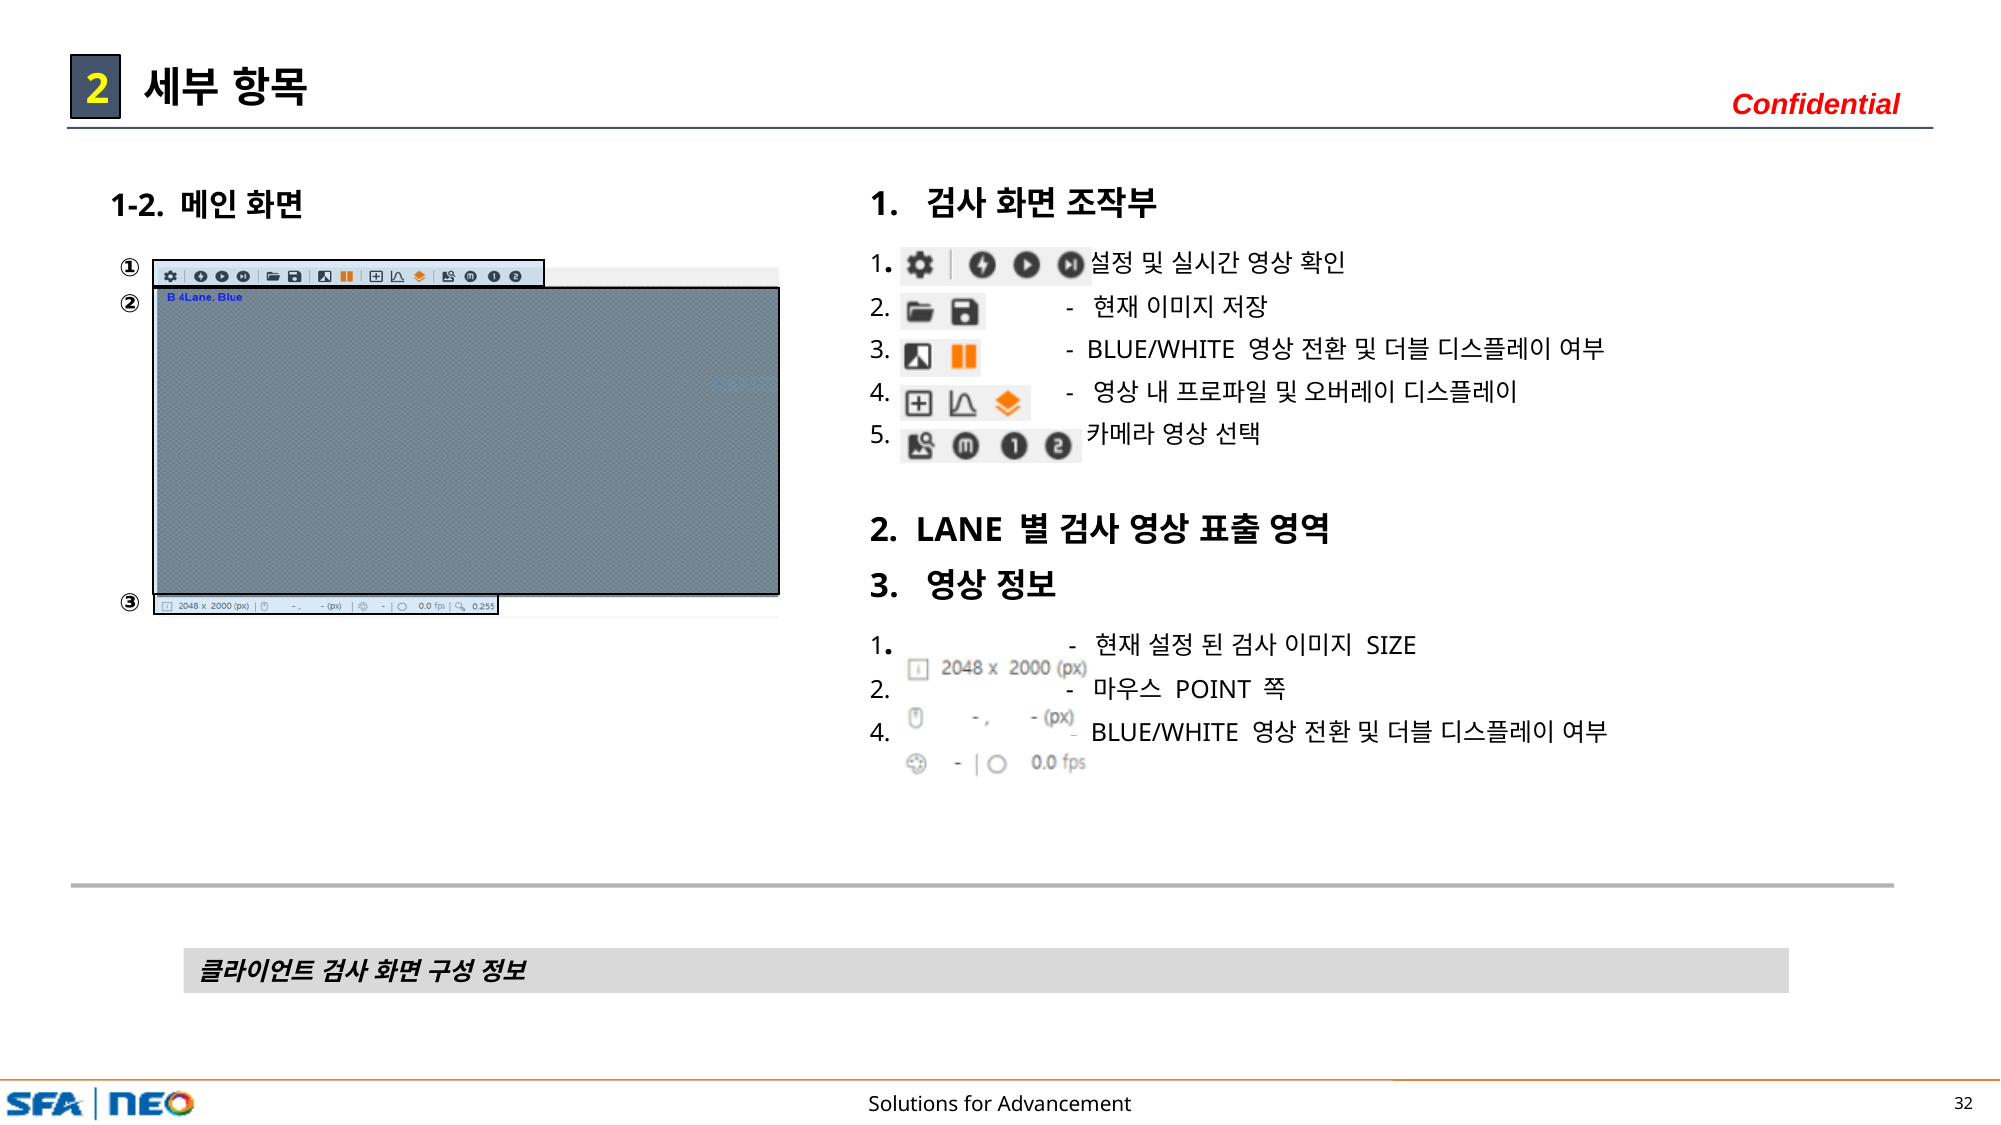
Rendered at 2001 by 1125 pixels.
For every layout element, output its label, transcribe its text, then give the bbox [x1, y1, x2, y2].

text_box 2 [70, 54, 120, 119]
text_box 세부 항목 [128, 63, 1151, 119]
picture [905, 652, 1095, 688]
text_box [152, 259, 545, 287]
picture [900, 385, 1031, 422]
text_box ① [104, 243, 156, 280]
text_box ③ [104, 579, 156, 625]
text_box 검사 화면 조작부 1. - 설정 및 실시간 영상 확인 2. - 현재 이미지 저장 3. - BLUE/WHITE 영상 전환 및 더블 디스플레이 여부 4. - 영상 내 프로파일 및 오버레이 디스플레이 5. - 카메라 영상 선택 2. LANE 별 검사 영상 표출 영역 영상 정보 1. - 현재 설정 된 검사 이미지 SIZE 2. - 마우스 POINT 쪽 - BLUE/WHITE 영상 전환 및 더블 디스플레이 여부 [855, 175, 1727, 895]
picture [0, 1086, 200, 1122]
picture [903, 744, 1090, 783]
picture [157, 265, 779, 618]
text_box [152, 287, 157, 593]
picture [900, 339, 981, 377]
text_box 클라이언트 검사 화면 구성 정보 [183, 948, 1789, 993]
picture [900, 698, 1082, 735]
text_box ② [104, 280, 152, 326]
picture [900, 429, 1082, 463]
picture [900, 293, 986, 330]
text_box 1-2. 메인 화면 [95, 159, 1832, 231]
picture [900, 247, 1092, 286]
